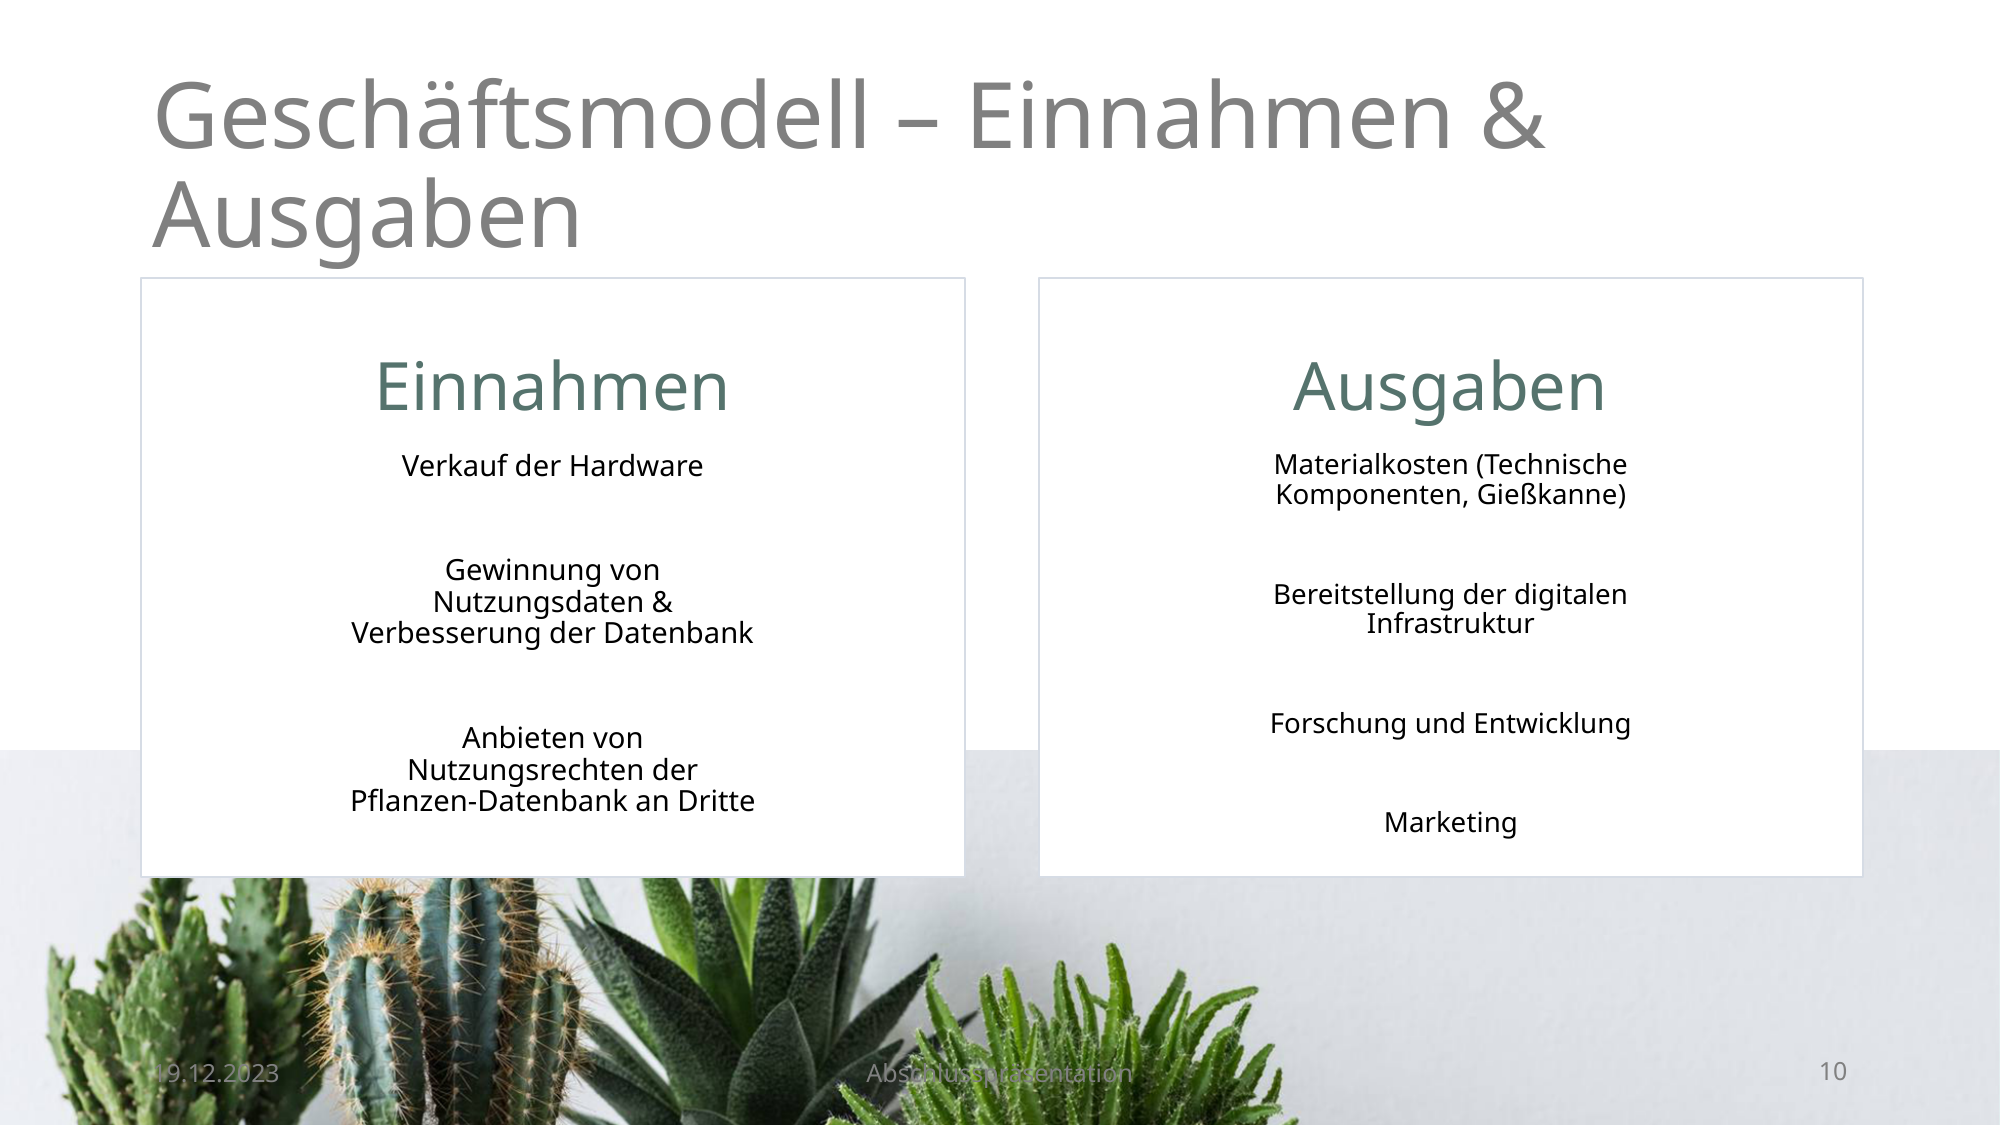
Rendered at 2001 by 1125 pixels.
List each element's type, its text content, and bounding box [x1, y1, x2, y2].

list Verkauf der Hardware Gewinnung von Nutzungsdaten & Verbesserung der Datenbank Anbieten von Nutzungsrechten der Pflanzen-Datenbank an Dritte [327, 443, 778, 749]
list Einnahmen [140, 277, 966, 749]
title Geschäftsmodell – Einnahmen & Ausgaben [137, 59, 1863, 278]
list Materialkosten (Technische Komponenten, Gießkanne) Bereitstellung der digitalen Infrastruktur Forschung und Entwicklung Marketing [1226, 443, 1677, 749]
picture [0, 749, 2000, 1125]
list Ausgaben [1038, 277, 1864, 749]
